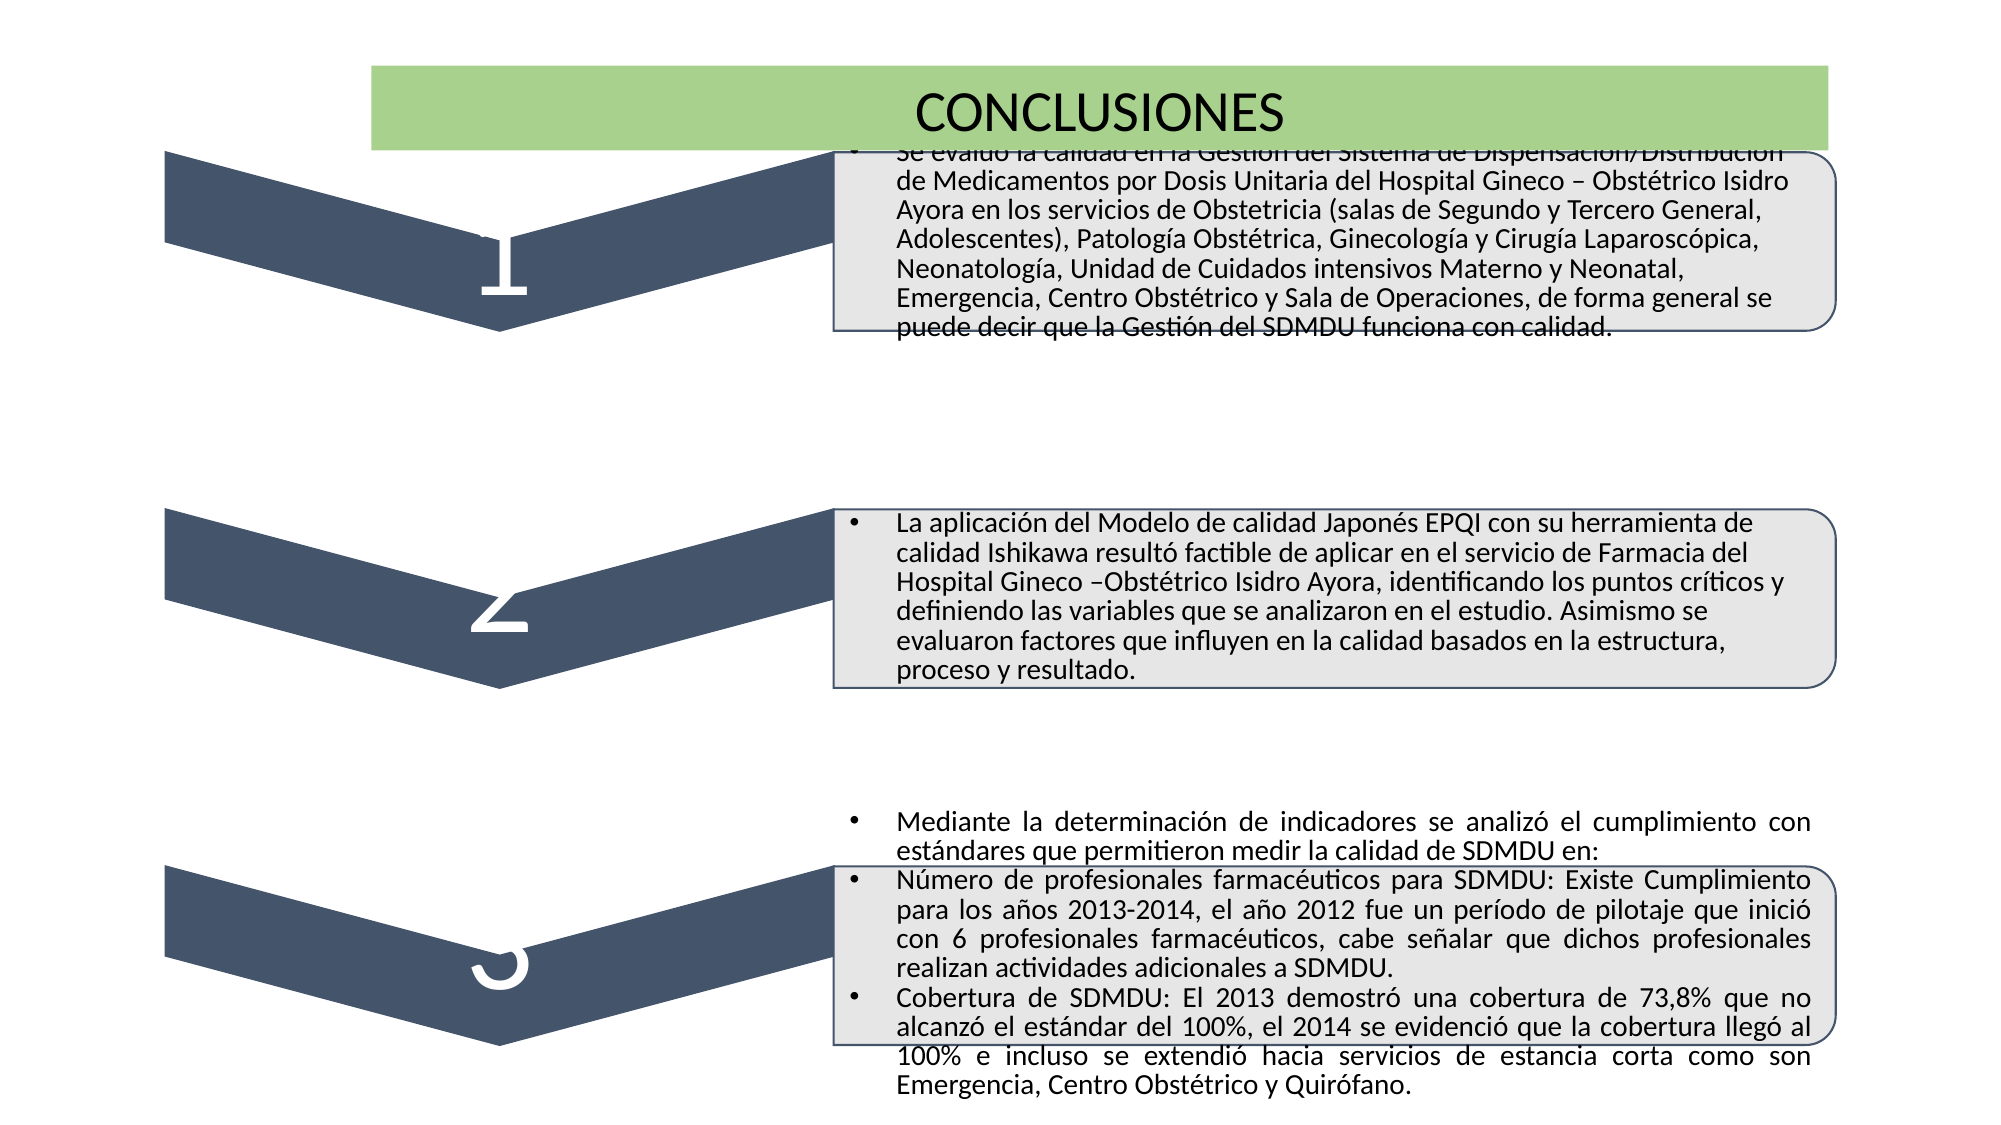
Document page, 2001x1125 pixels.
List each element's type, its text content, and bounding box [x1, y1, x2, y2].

text_box CONCLUSIONES [371, 65, 1829, 151]
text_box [165, 152, 1836, 1045]
